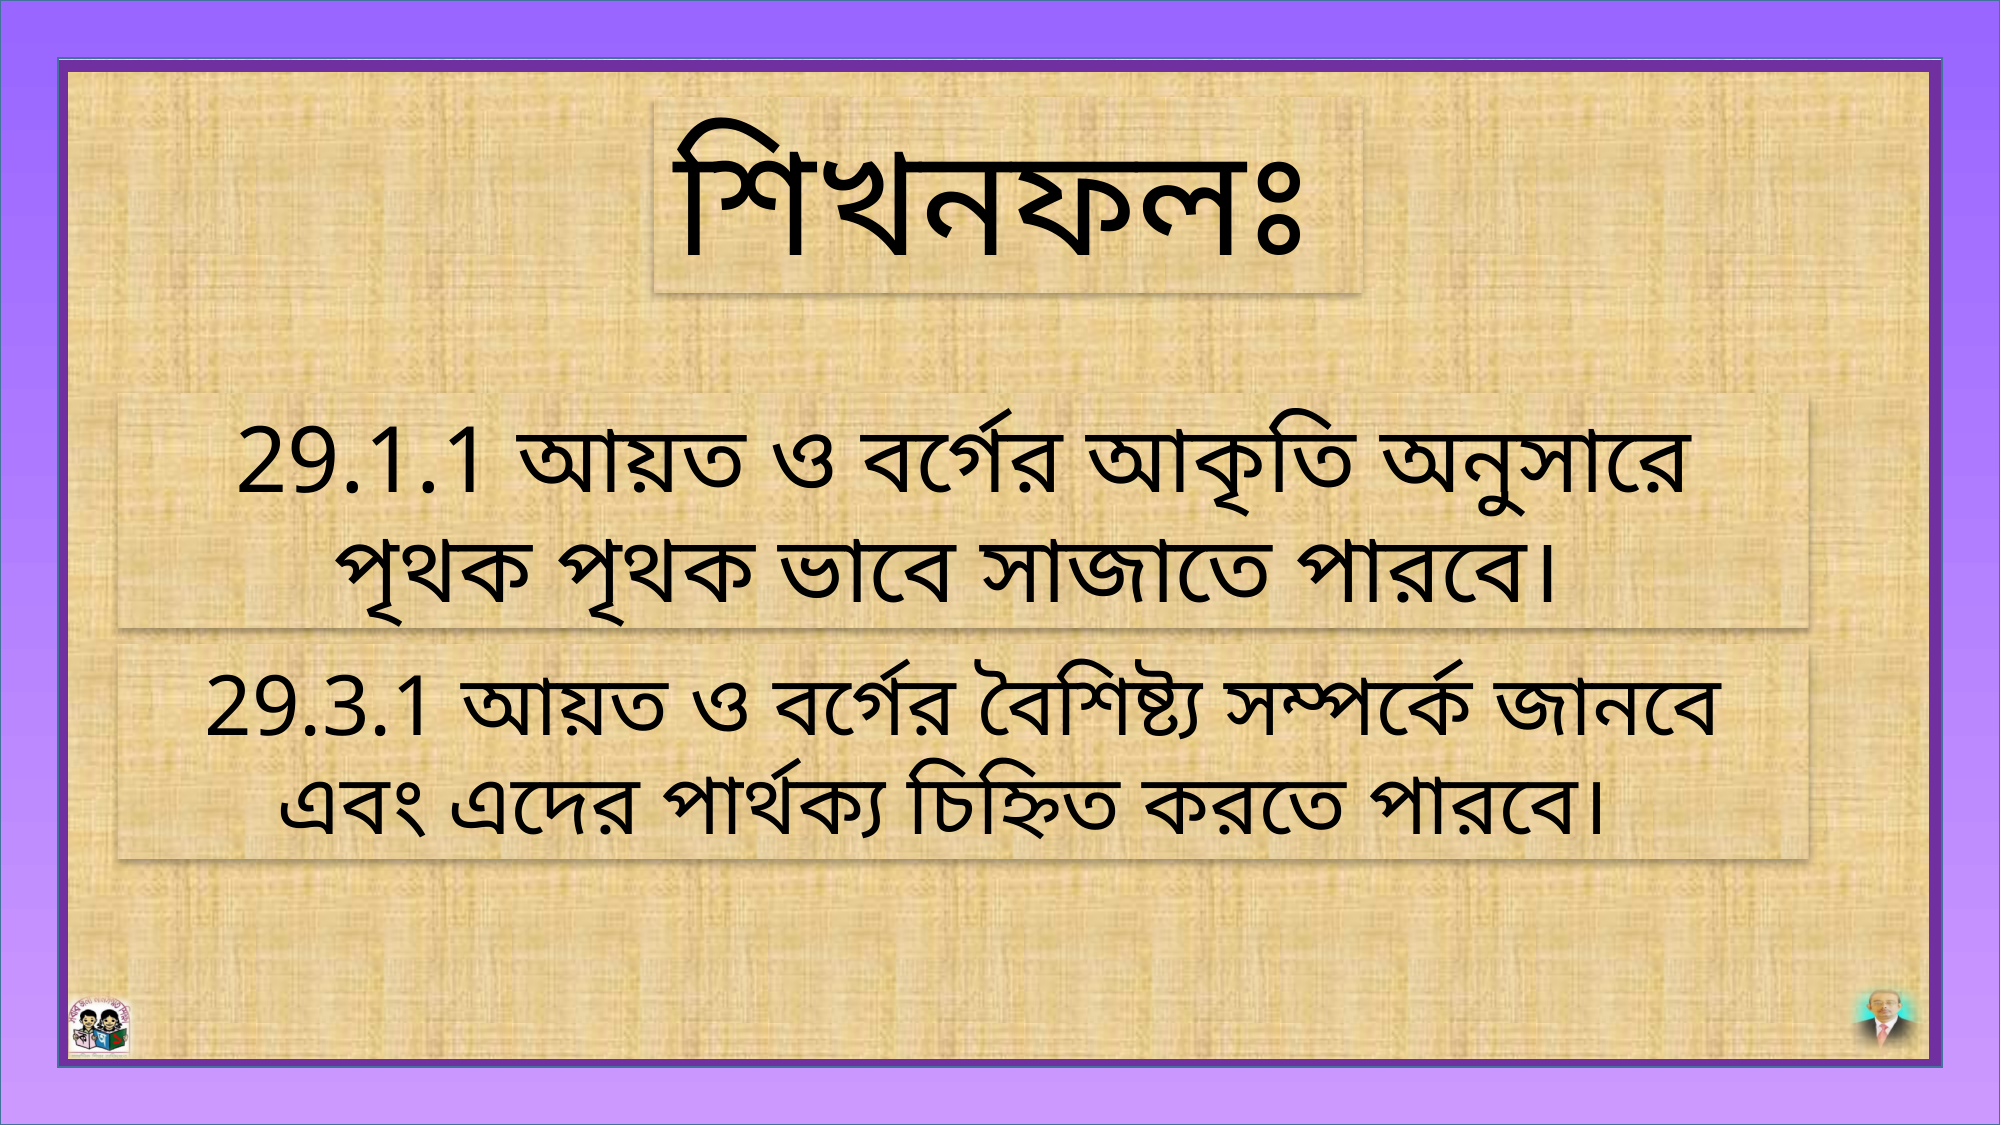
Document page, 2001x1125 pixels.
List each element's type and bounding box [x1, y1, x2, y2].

picture [1844, 981, 1927, 1057]
text_box [61, 65, 1936, 1066]
picture [59, 59, 1941, 1066]
text_box [0, 0, 2000, 1125]
